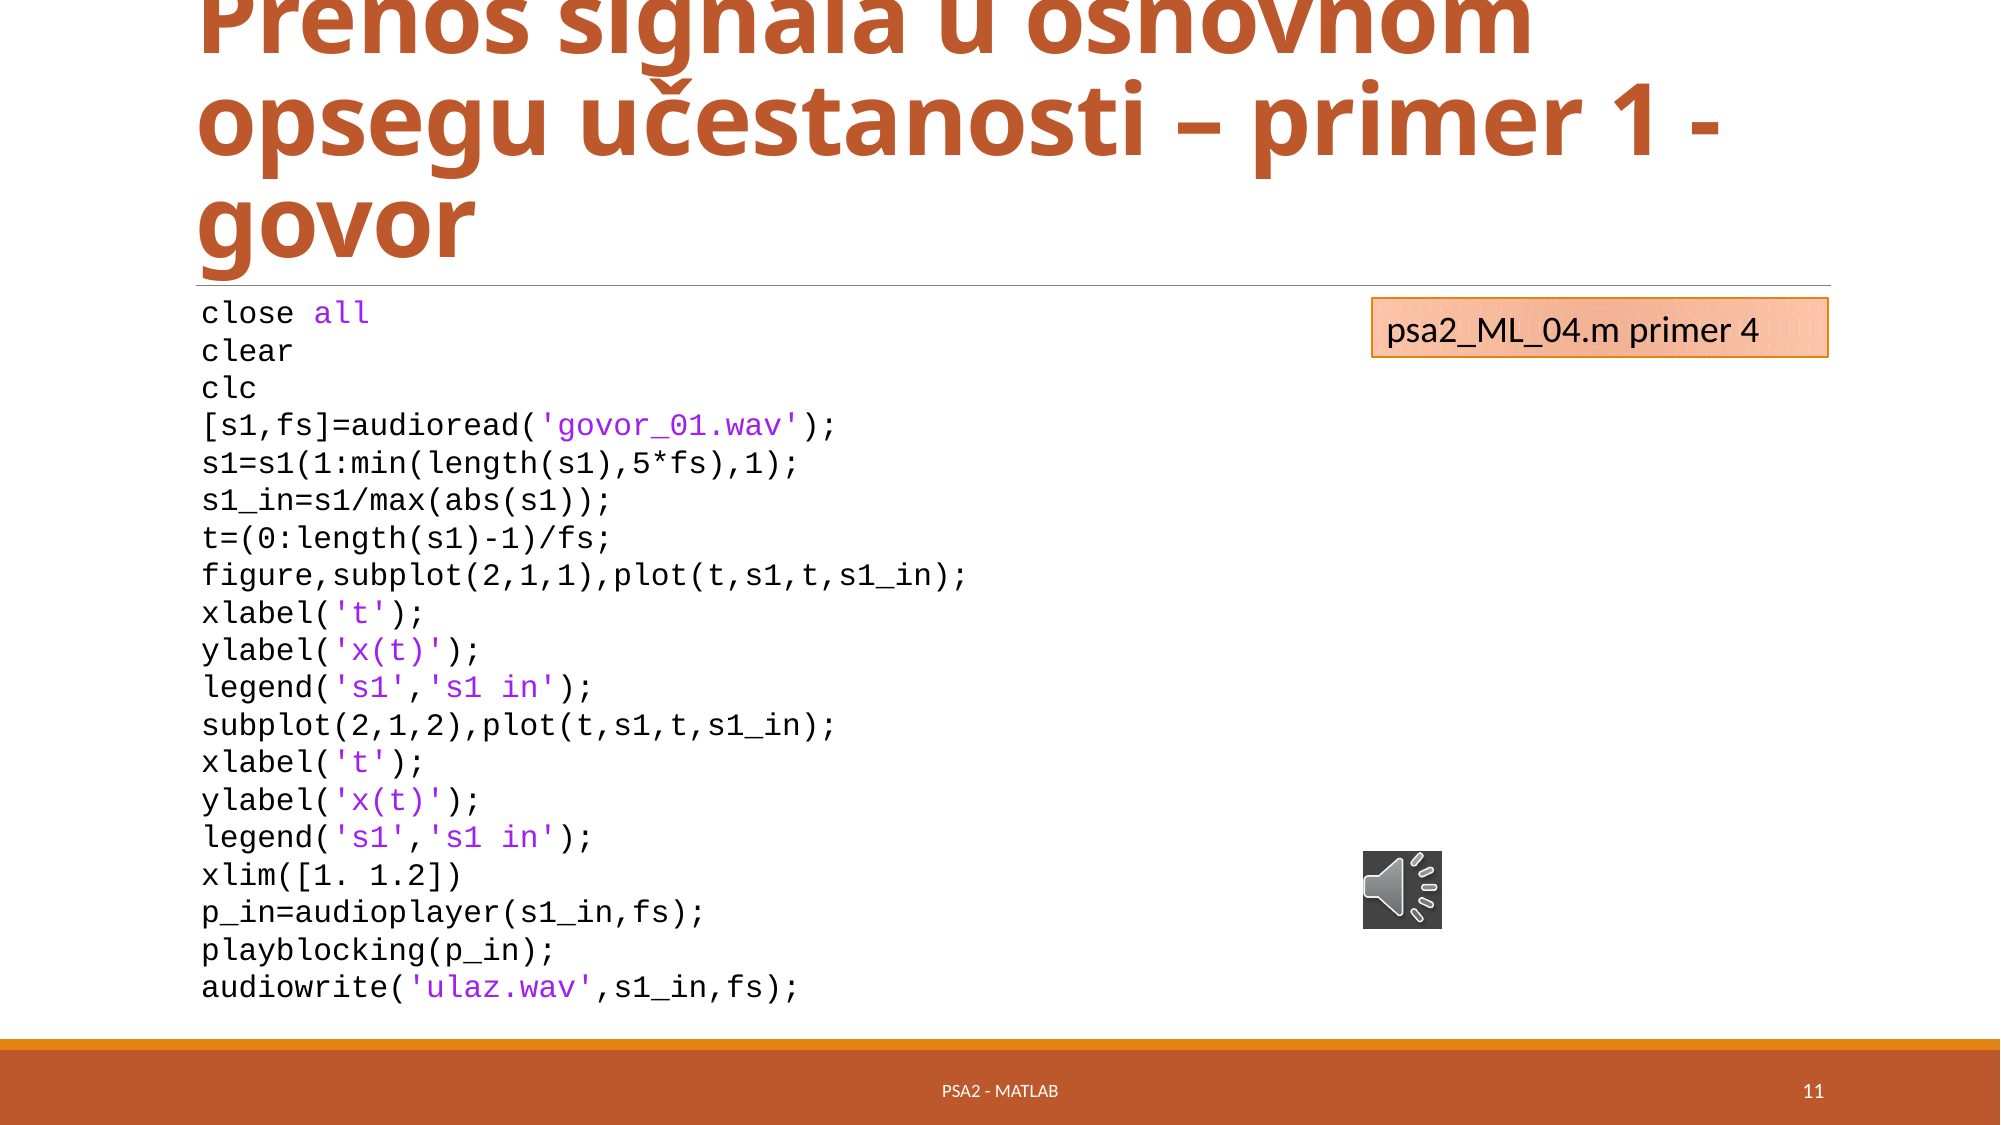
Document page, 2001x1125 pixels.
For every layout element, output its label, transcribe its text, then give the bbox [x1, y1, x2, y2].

footer PSA2 - MATLAB [604, 1059, 1396, 1120]
slide_number 11 [1624, 1059, 1840, 1120]
text_box close all clear clc [s1,fs]=audioread('govor_01.wav'); s1=s1(1:min(length(s1),5*fs),1); s1_in=s1/max(abs(s1)); t=(0:length(s1)-1)/fs; figure,subplot(2,1,1),plot(t,s1,t,s1_in); xlabel('t'); ylabel('x(t)'); legend('s1','s1 in'); subplot(2,1,2),plot(t,s1,t,s1_in); xlabel('t'); ylabel('x(t)'); legend('s1','s1 in'); xlim([1. 1.2]) p_in=audioplayer(s1_in,fs); playblocking(p_in); audiowrite('ulaz.wav',s1_in,fs); [186, 284, 1299, 1012]
text_box psa2_ML_04.m primer 4 [1371, 297, 1829, 358]
picture [1361, 849, 1443, 931]
title Prenos signala u osnovnom opsegu učestanosti – primer 1 - govor [180, 47, 1830, 285]
